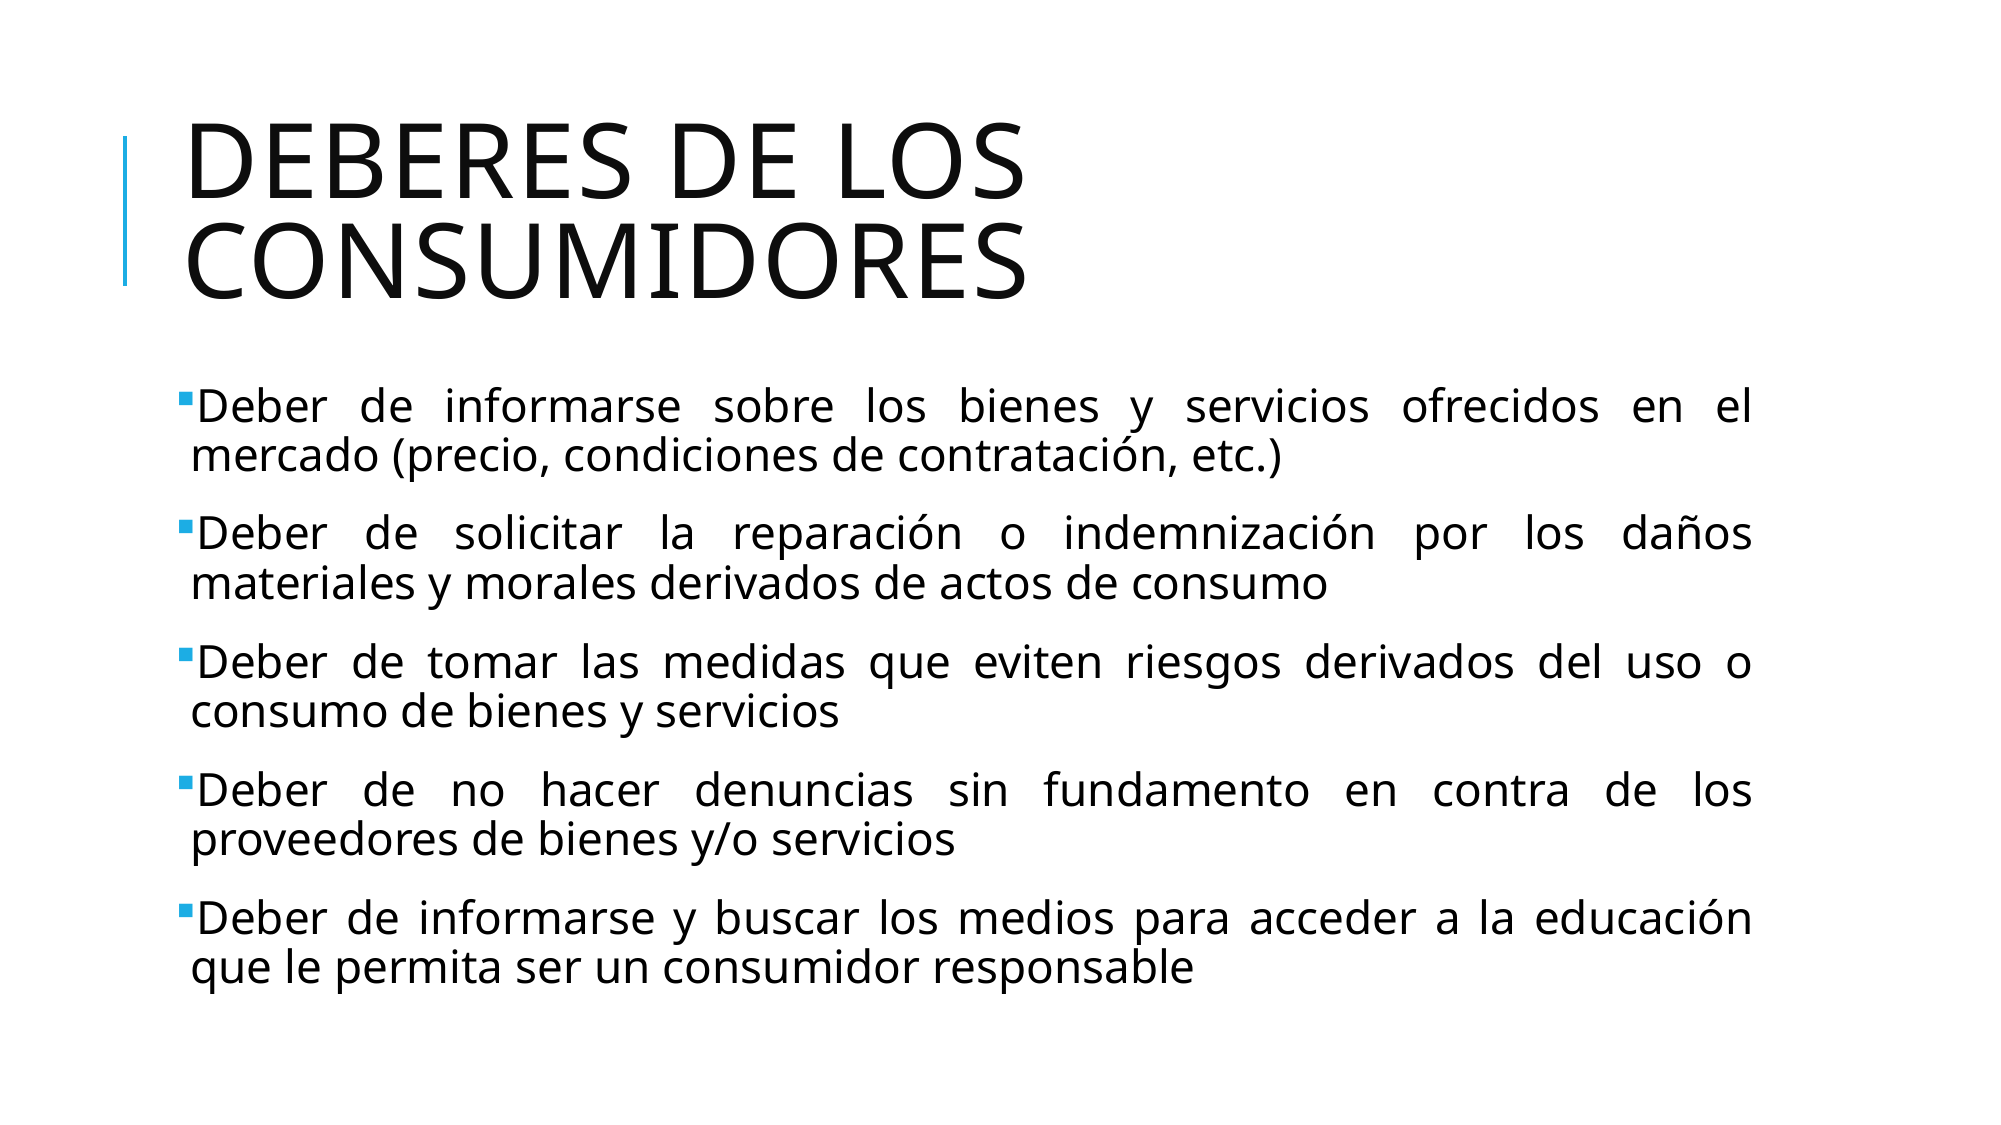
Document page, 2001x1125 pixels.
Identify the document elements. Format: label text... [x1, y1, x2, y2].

list Deber de informarse sobre los bienes y servicios ofrecidos en el mercado (precio, condiciones de contratación, etc.) Deber de solicitar la reparación o indemnización por los daños materiales y morales derivados de actos de consumo Deber de tomar las medidas que eviten riesgos derivados del uso o consumo de bienes y servicios Deber de no hacer denuncias sin fundamento en contra de los proveedores de bienes y/o servicios Deber de informarse y buscar los medios para acceder a la educación que le permita ser un consumidor responsable [168, 375, 1763, 1035]
title Deberes de los consumidores [168, 96, 1763, 342]
